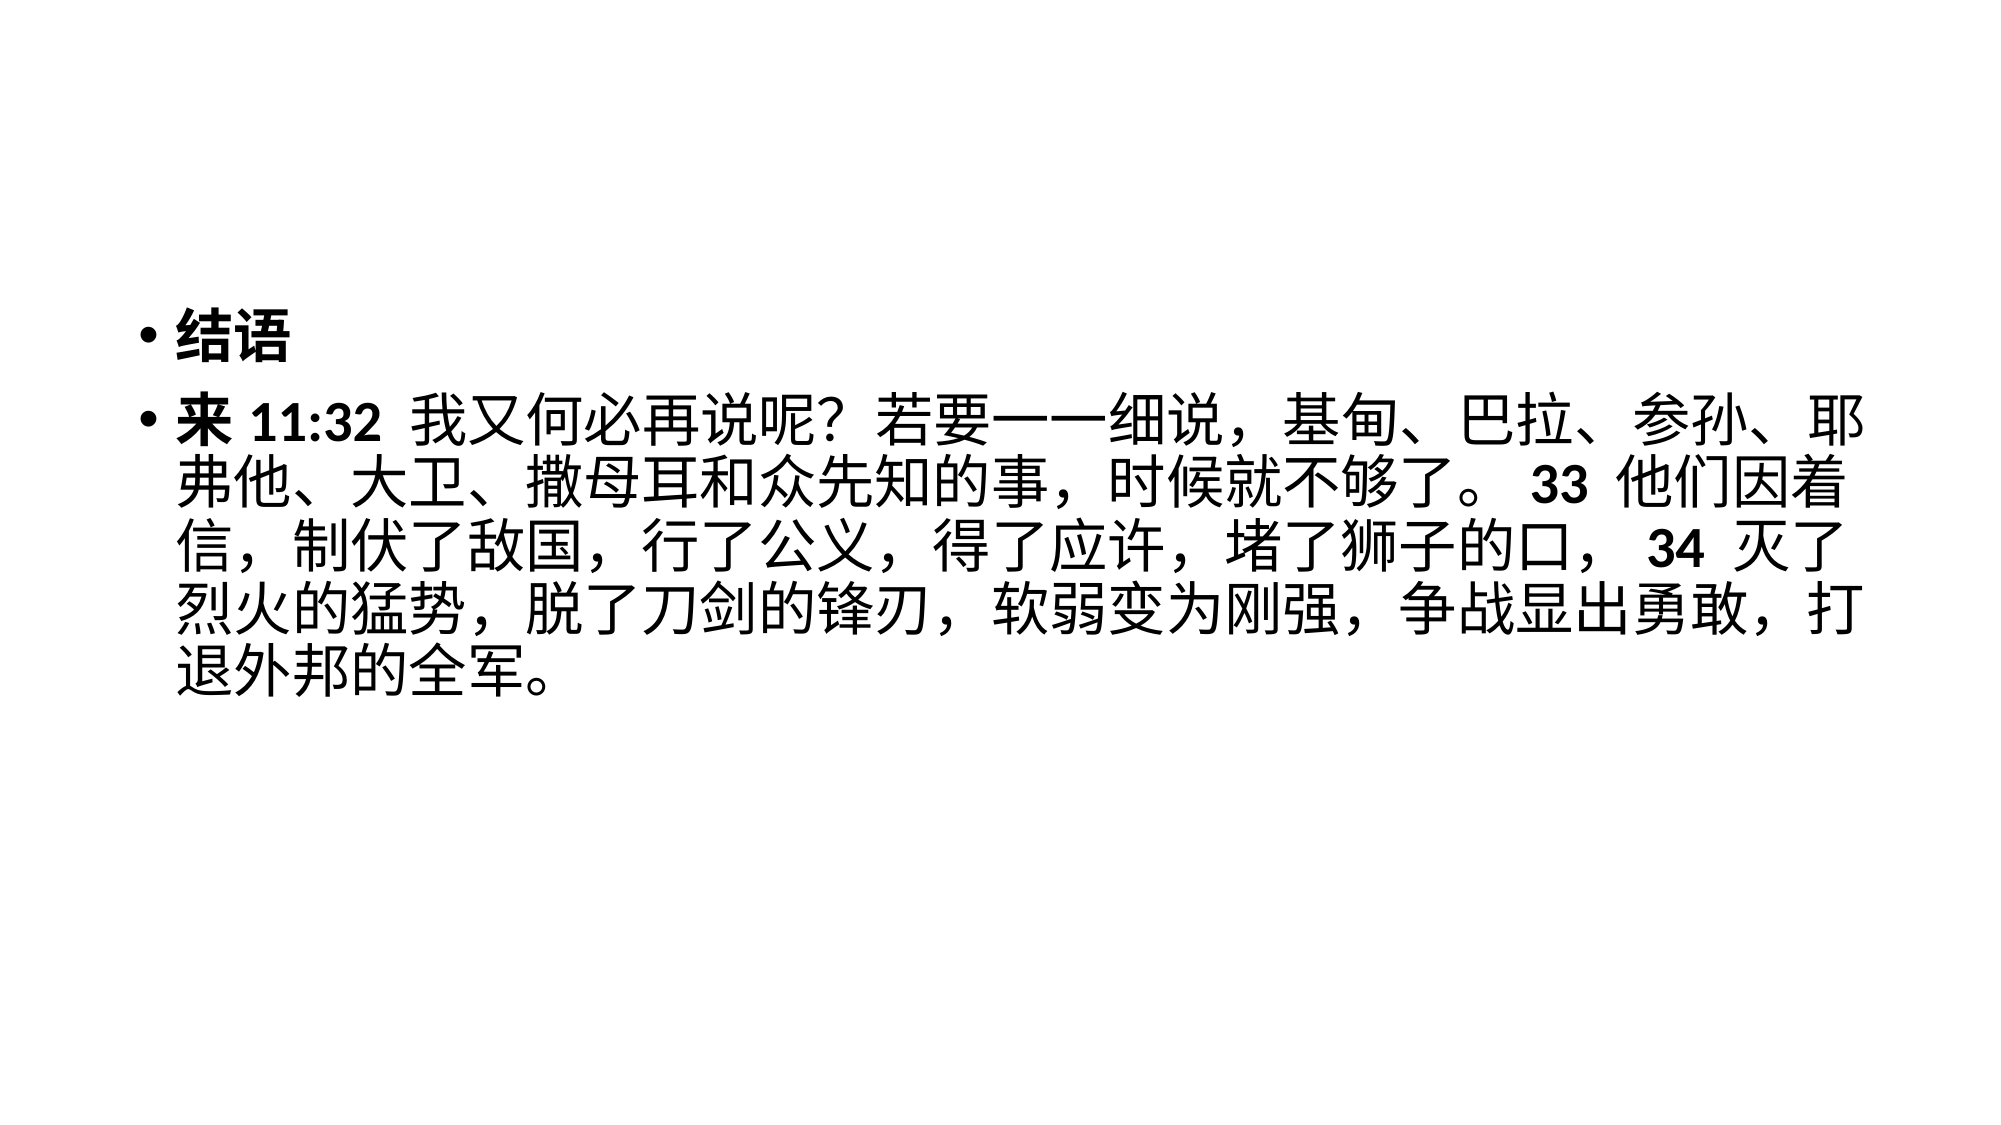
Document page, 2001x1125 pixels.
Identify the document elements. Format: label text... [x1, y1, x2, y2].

list 结语 来11:32 我又何必再说呢？若要一一细说，基甸、巴拉、参孙、耶弗他、大卫、撒母耳和众先知的事，时候就不够了。33 他们因着信，制伏了敌国，行了公义，得了应许，堵了狮子的口，34 灭了烈火的猛势，脱了刀剑的锋刃，软弱变为刚强，争战显出勇敢，打退外邦的全军。 [123, 299, 1919, 1014]
